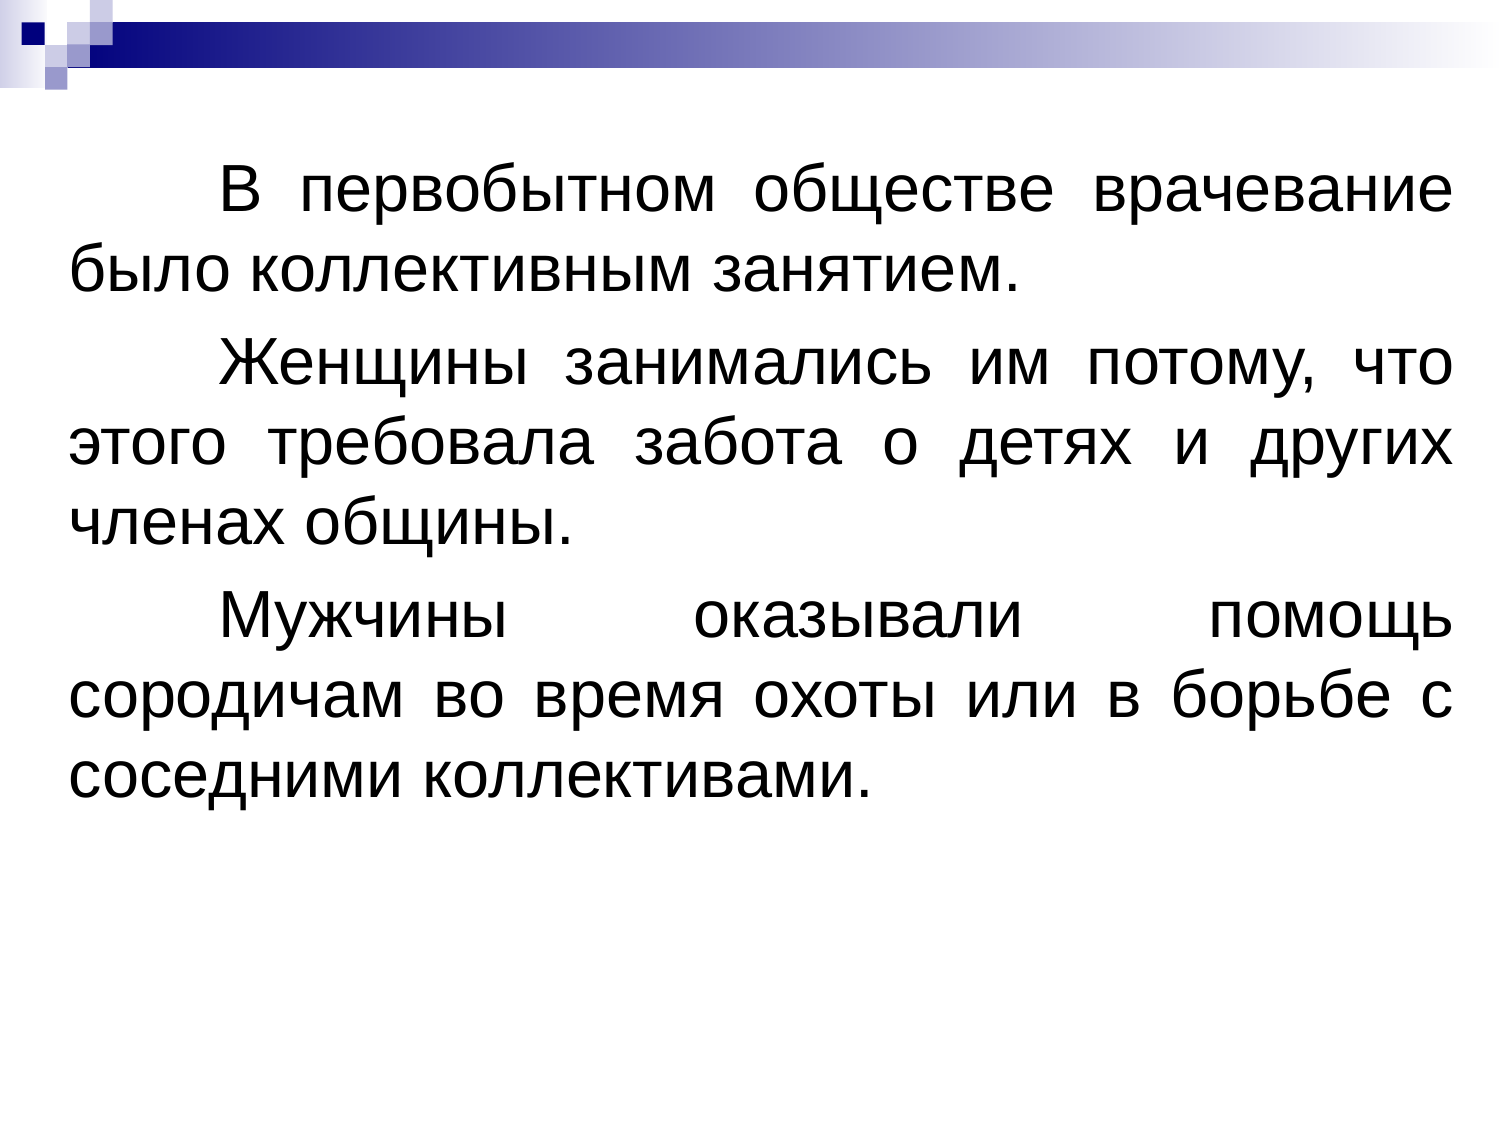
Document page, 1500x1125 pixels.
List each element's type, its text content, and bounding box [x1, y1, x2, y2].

list В первобытном обществе врачевание было коллективным занятием. Женщины занимались им потому, что этого требовала забота о детях и других членах общины. Мужчины оказывали помощь сородичам во время охоты или в борьбе с соседними коллективами. [52, 136, 1471, 1059]
